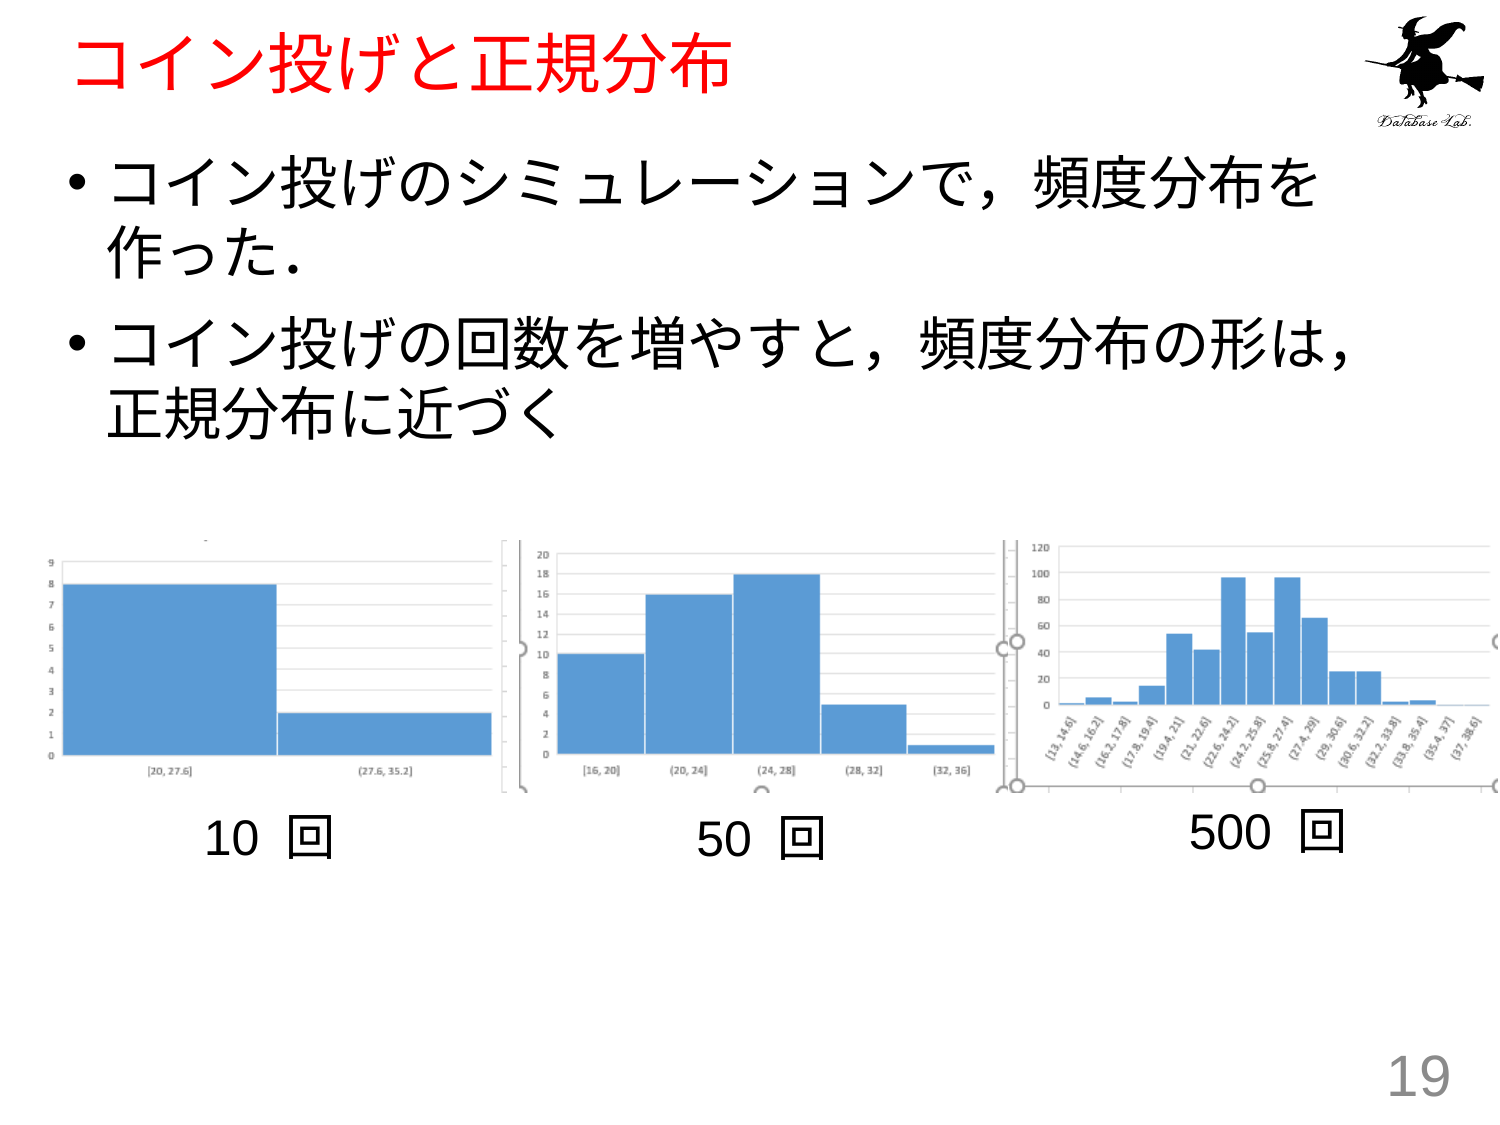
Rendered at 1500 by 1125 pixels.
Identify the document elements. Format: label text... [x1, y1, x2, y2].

text_box 10 回 [189, 797, 333, 874]
slide_number 19 [1129, 1042, 1467, 1103]
picture [1362, 14, 1486, 130]
title コイン投げと正規分布 [52, 28, 1441, 106]
text_box 50 回 [681, 799, 825, 876]
text_box 500 回 [1173, 793, 1343, 868]
picture [519, 540, 1498, 793]
picture [34, 540, 507, 793]
list コイン投げのシミュレーションで，頻度分布を作った． コイン投げの回数を増やすと，頻度分布の形は，正規分布に近づく [52, 138, 1441, 1014]
